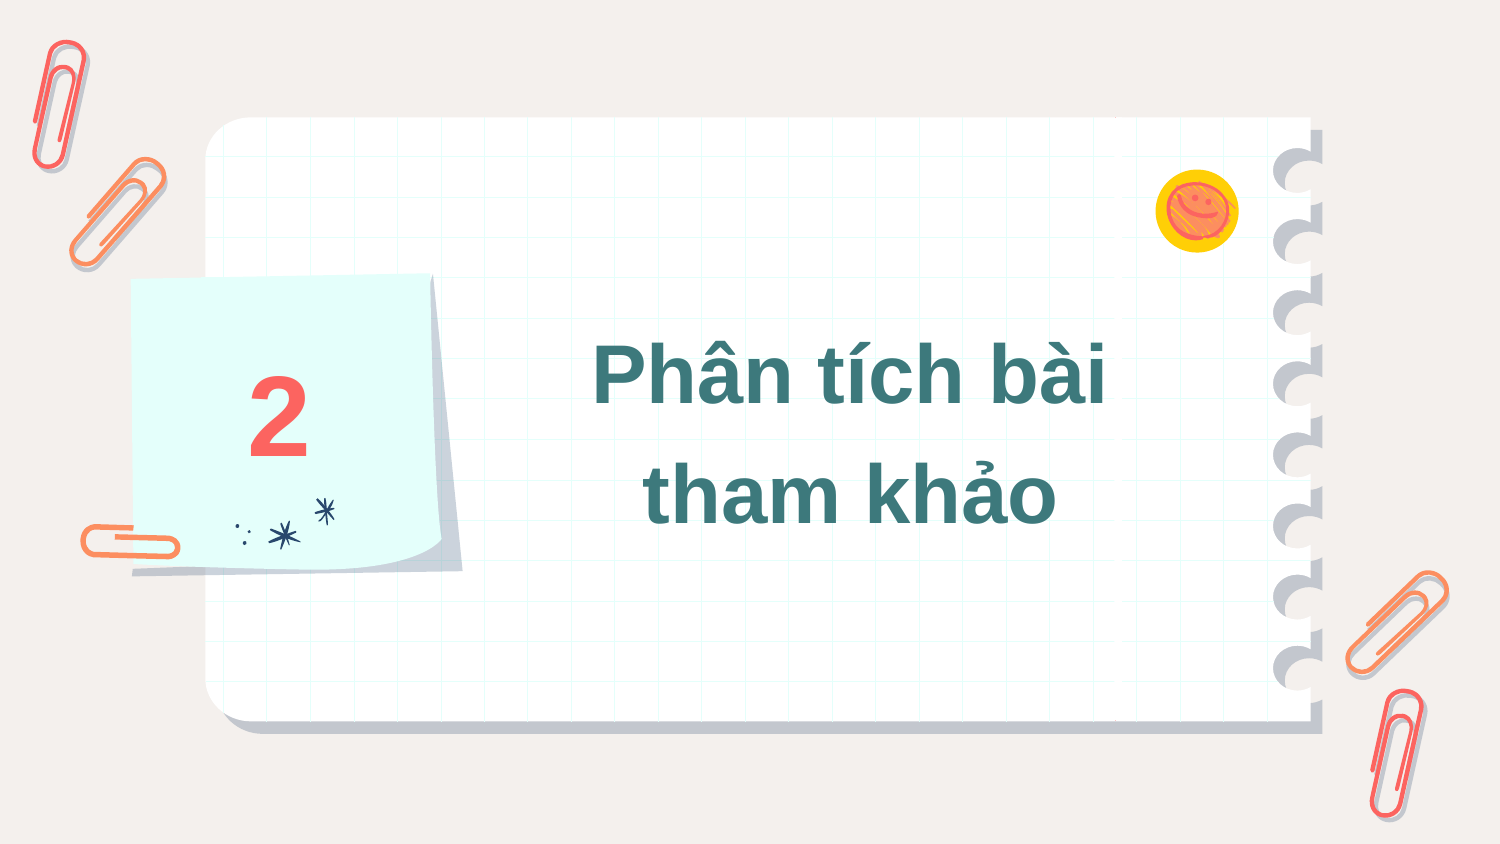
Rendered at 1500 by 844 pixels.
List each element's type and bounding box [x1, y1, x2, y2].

text_box [1149, 169, 1245, 253]
text_box [114, 258, 480, 596]
text_box [236, 488, 334, 554]
text_box [201, 117, 1323, 735]
text_box [80, 524, 108, 558]
